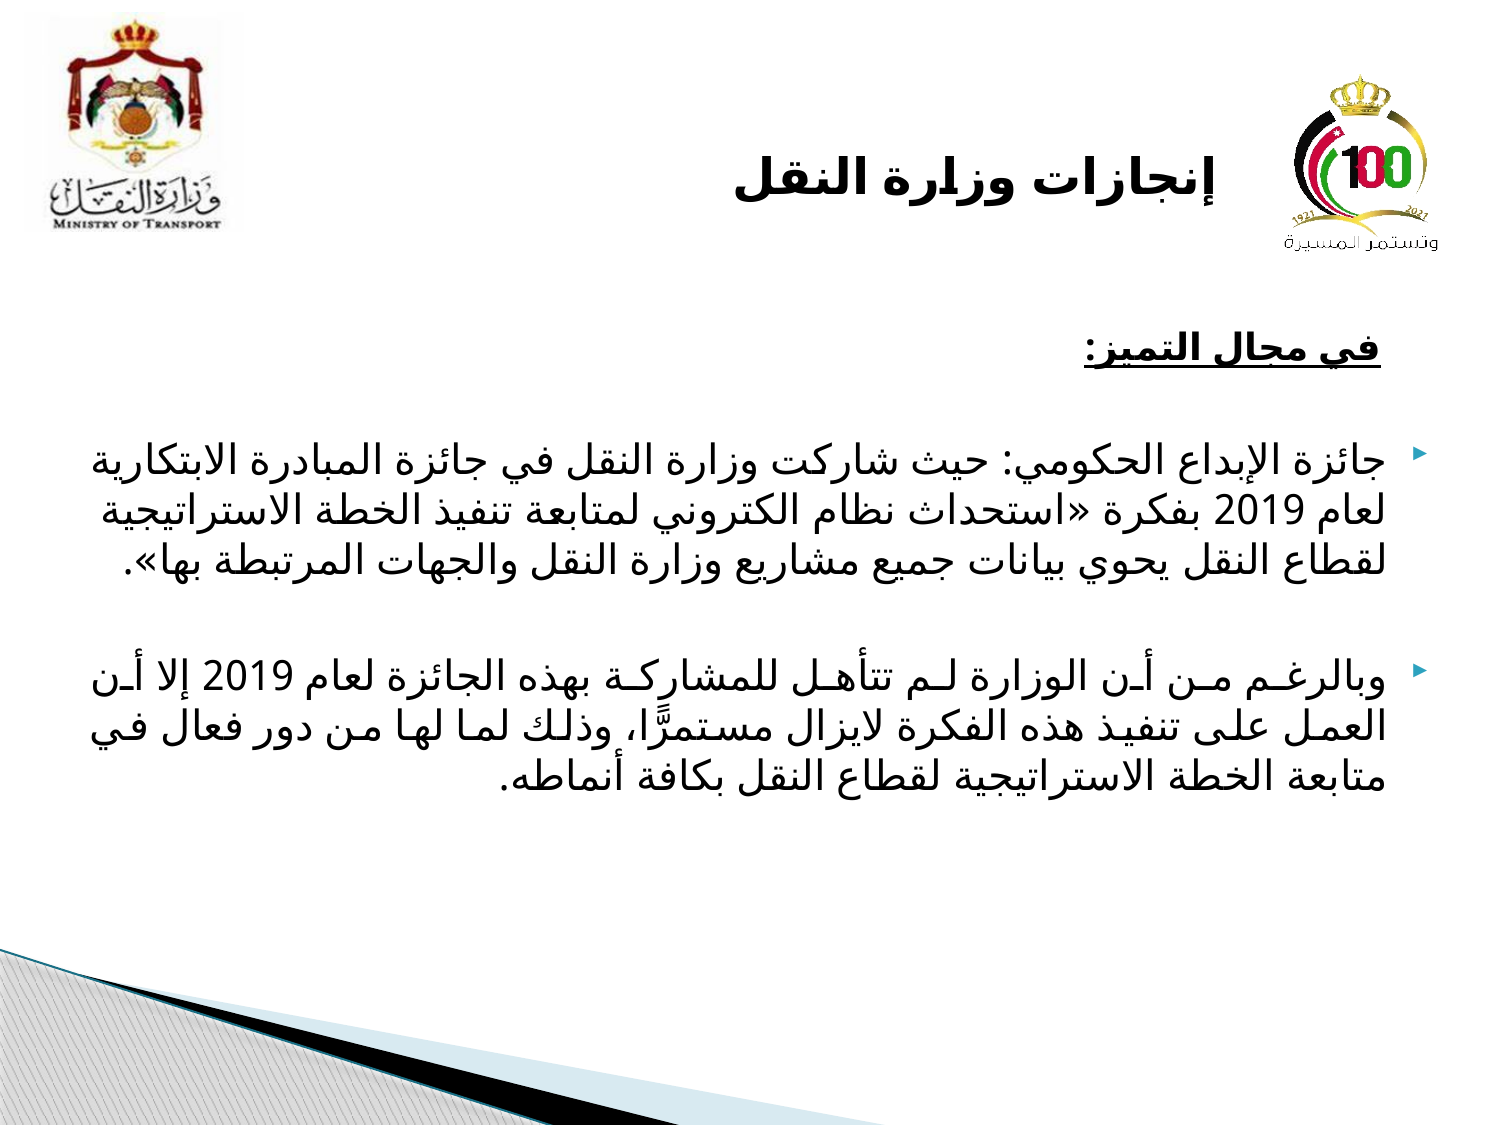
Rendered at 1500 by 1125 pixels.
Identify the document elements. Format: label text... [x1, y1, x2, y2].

text_box إنجازات وزارة النقل [474, 137, 1233, 213]
picture [1282, 74, 1438, 252]
list جائزة الإبداع الحكومي: حيث شاركت وزارة النقل في جائزة المبادرة الابتكارية لعام 2019 بفكرة «استحداث نظام الكتروني لمتابعة تنفيذ الخطة الاستراتيجية لقطاع النقل يحوي بيانات جميع مشاريع وزارة النقل والجهات المرتبطة بها». وبالرغم من أن الوزارة لم تتأهل للمشاركة بهذه الجائزة لعام 2019 إلا أن العمل على تنفيذ هذه الفكرة لايزال مستمرًّا، وذلك لما لها من دور فعال في متابعة الخطة الاستراتيجية لقطاع النقل بكافة أنماطه. [75, 425, 1463, 1025]
picture [24, 12, 244, 232]
text_box في مجال التميز: [1069, 315, 1396, 376]
